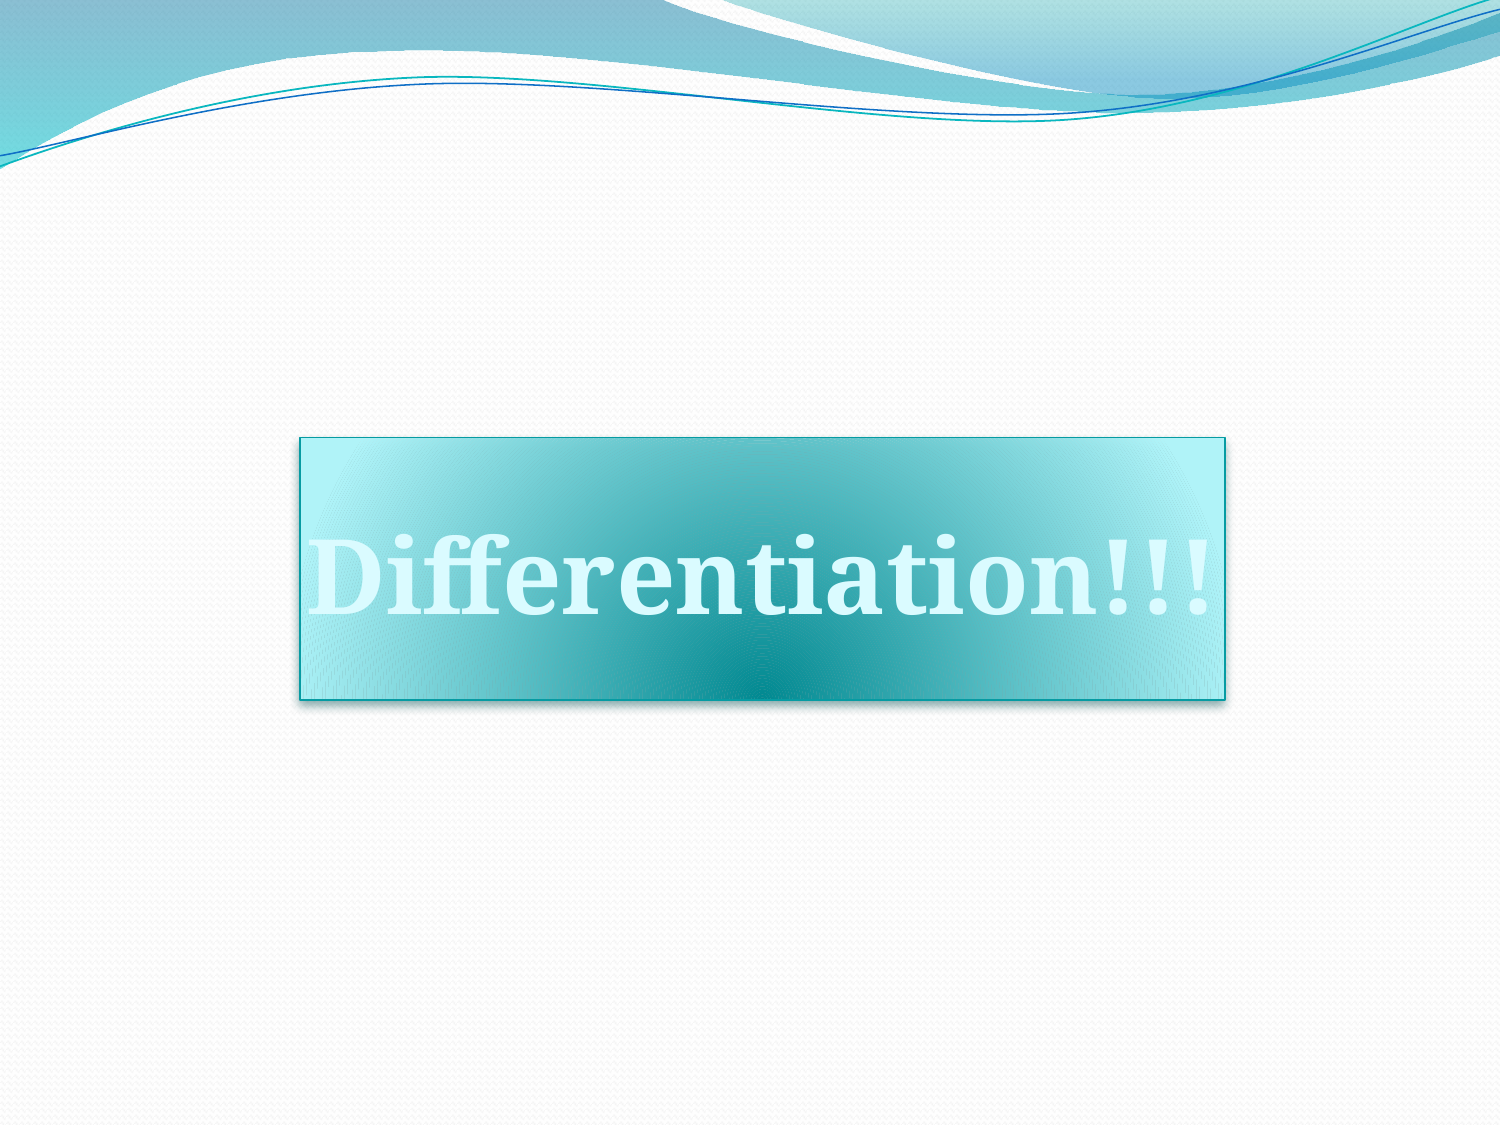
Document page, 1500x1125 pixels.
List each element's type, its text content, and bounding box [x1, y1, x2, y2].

title Differentiation!!! [299, 437, 1226, 701]
